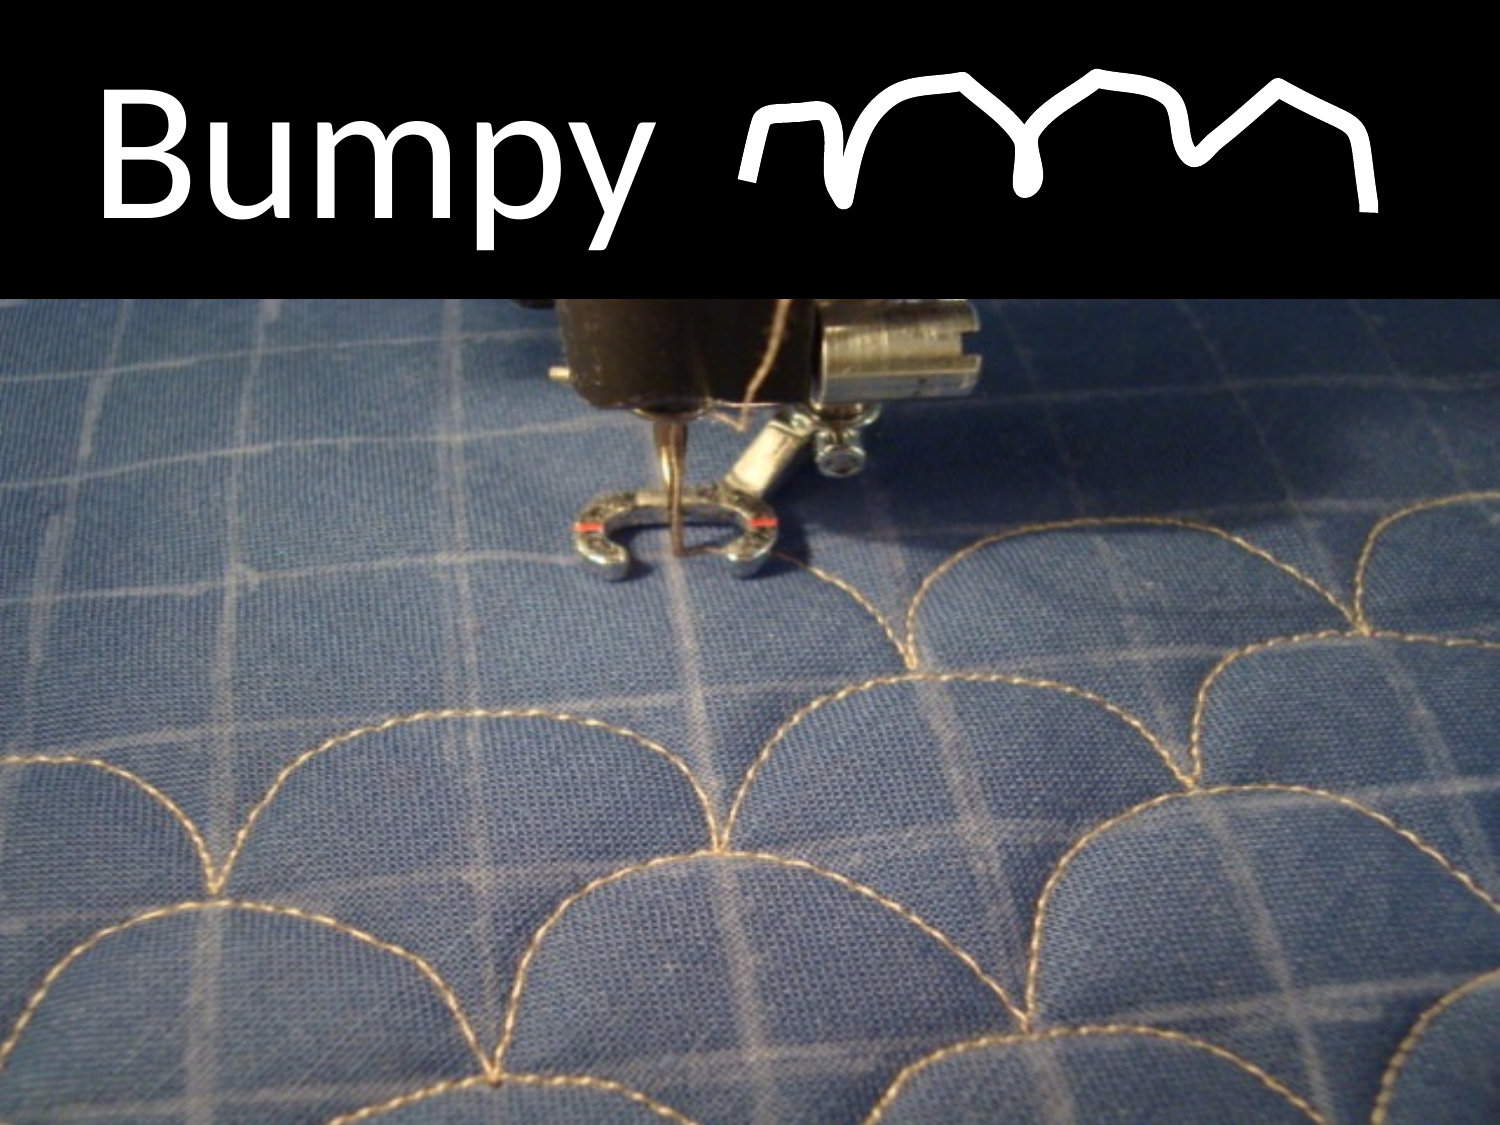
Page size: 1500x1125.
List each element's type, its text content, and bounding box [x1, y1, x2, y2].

picture [0, 299, 1500, 1125]
text_box [746, 77, 1370, 213]
title Bumpy [75, 45, 1425, 233]
